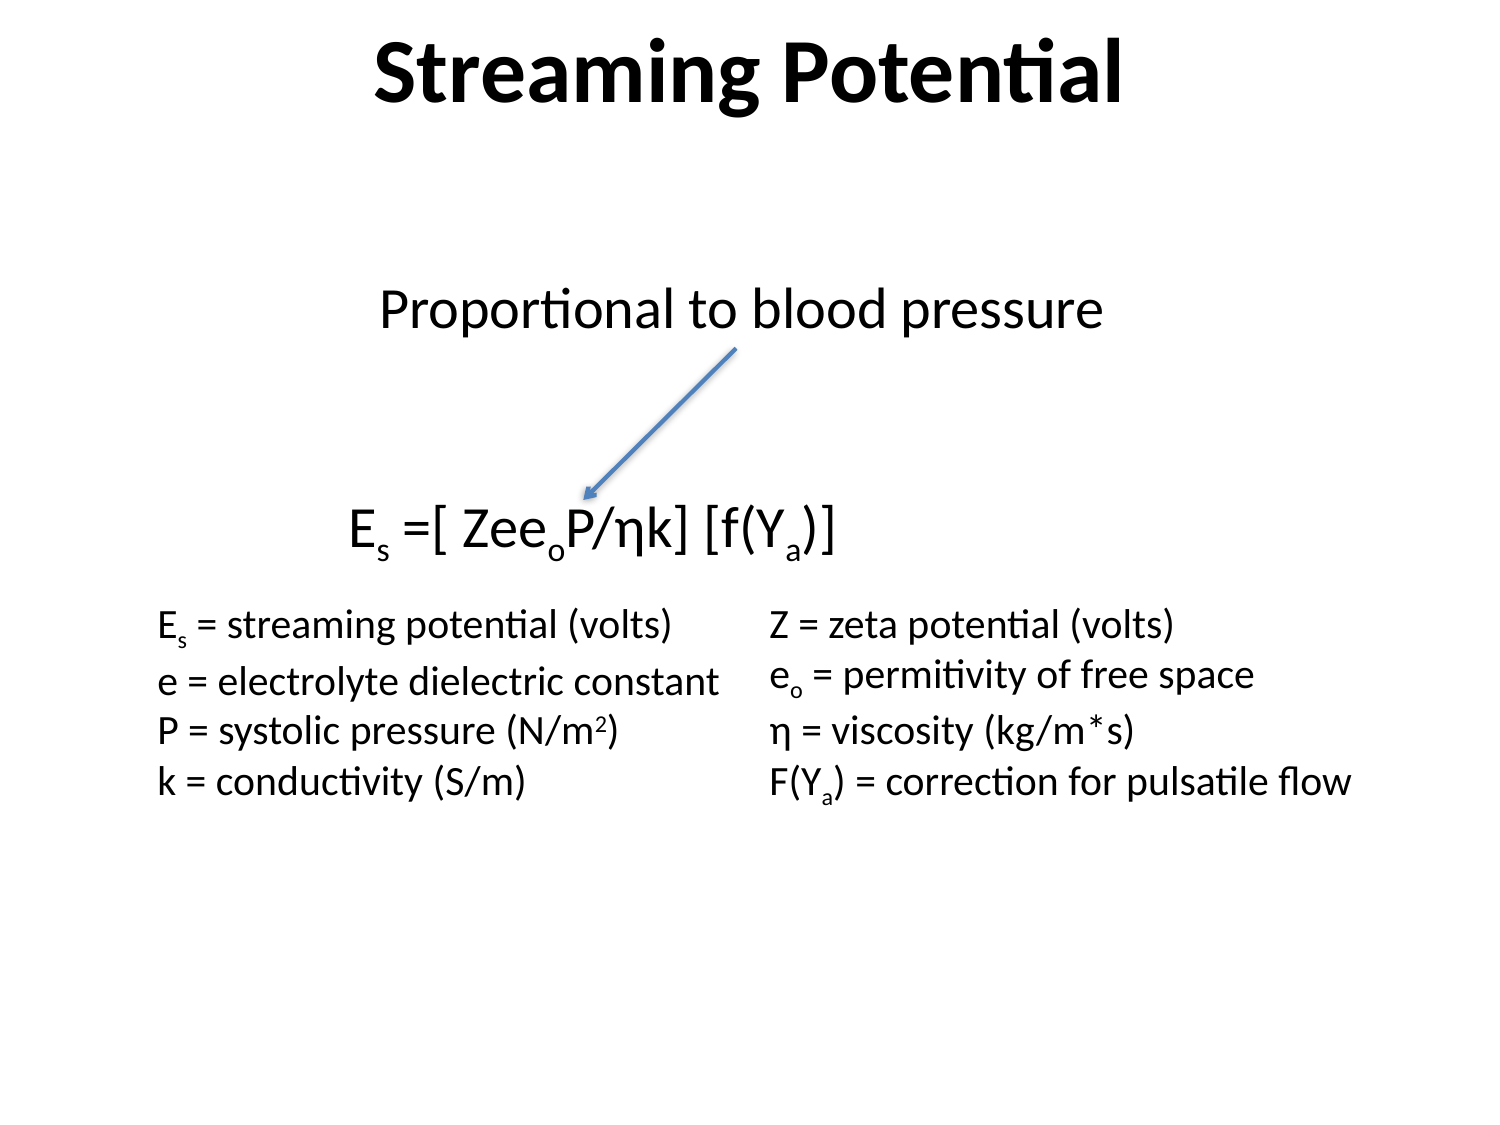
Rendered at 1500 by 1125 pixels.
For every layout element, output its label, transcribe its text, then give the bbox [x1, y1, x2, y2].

text_box Es = streaming potential (volts) e = electrolyte dielectric constant P = systolic pressure (N/m2) k = conductivity (S/m) [142, 589, 736, 811]
text_box Proportional to blood pressure [364, 262, 1120, 348]
text_box Z = zeta potential (volts) eo = permitivity of free space η = viscosity (kg/m*s) F(Ya) = correction for pulsatile flow [754, 589, 1368, 818]
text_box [583, 347, 737, 501]
text_box Streaming Potential [74, 0, 1425, 160]
text_box Es =[ ZeeoP/ηk] [f(Ya)] [333, 481, 853, 576]
